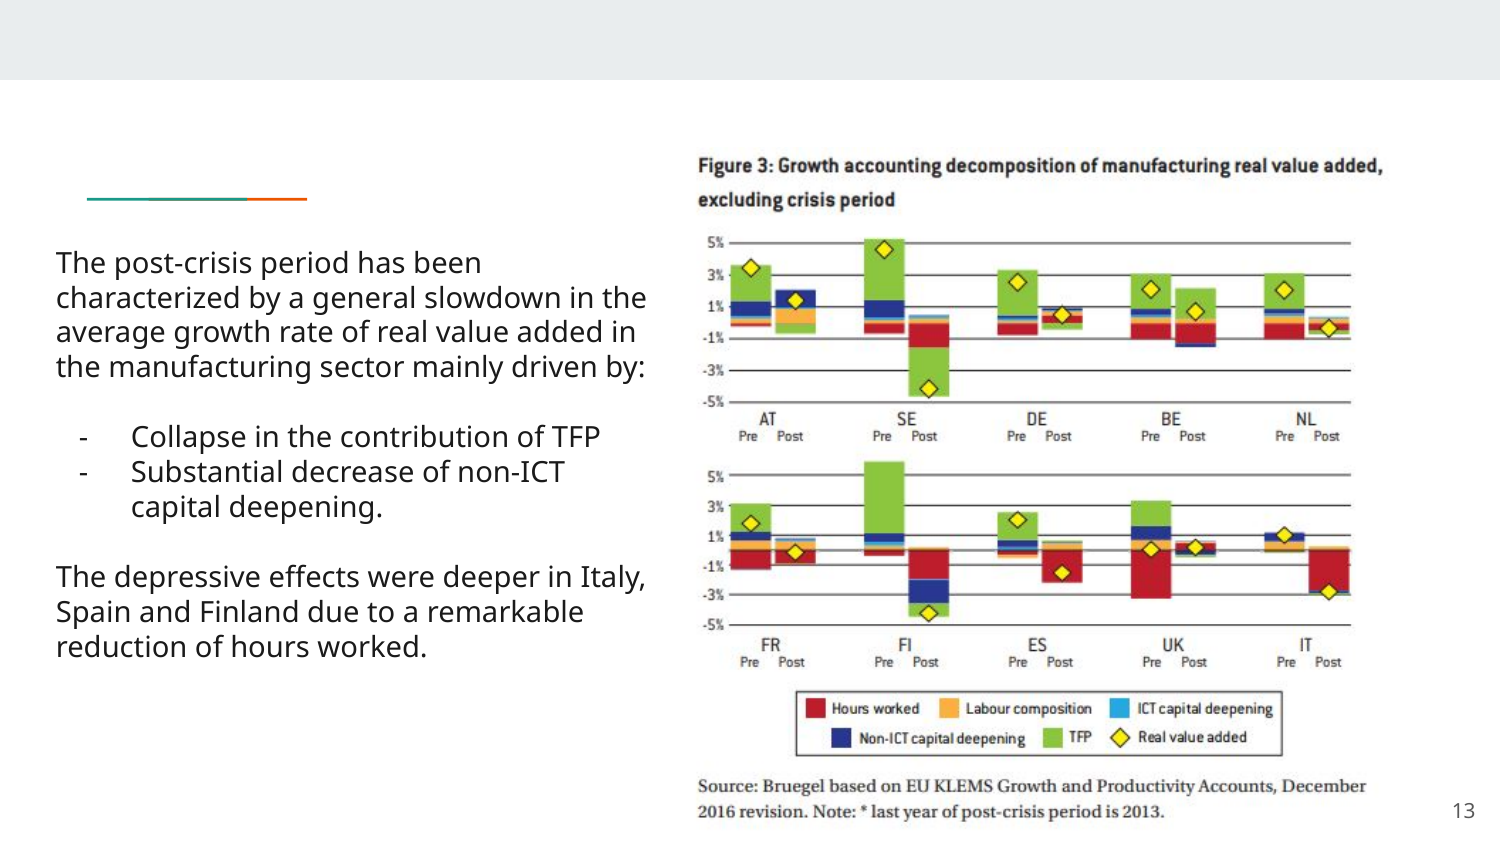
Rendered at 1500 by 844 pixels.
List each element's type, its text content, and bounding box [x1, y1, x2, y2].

text_box The post-crisis period has been characterized by a general slowdown in the average growth rate of real value added in the manufacturing sector mainly driven by: Collapse in the contribution of TFP Substantial decrease of non-ICT capital deepening. The depressive effects were deeper in Italy, Spain and Finland due to a remarkable reduction of hours worked. [40, 228, 668, 757]
slide_number ‹#› [1403, 779, 1491, 844]
picture [673, 147, 1401, 839]
